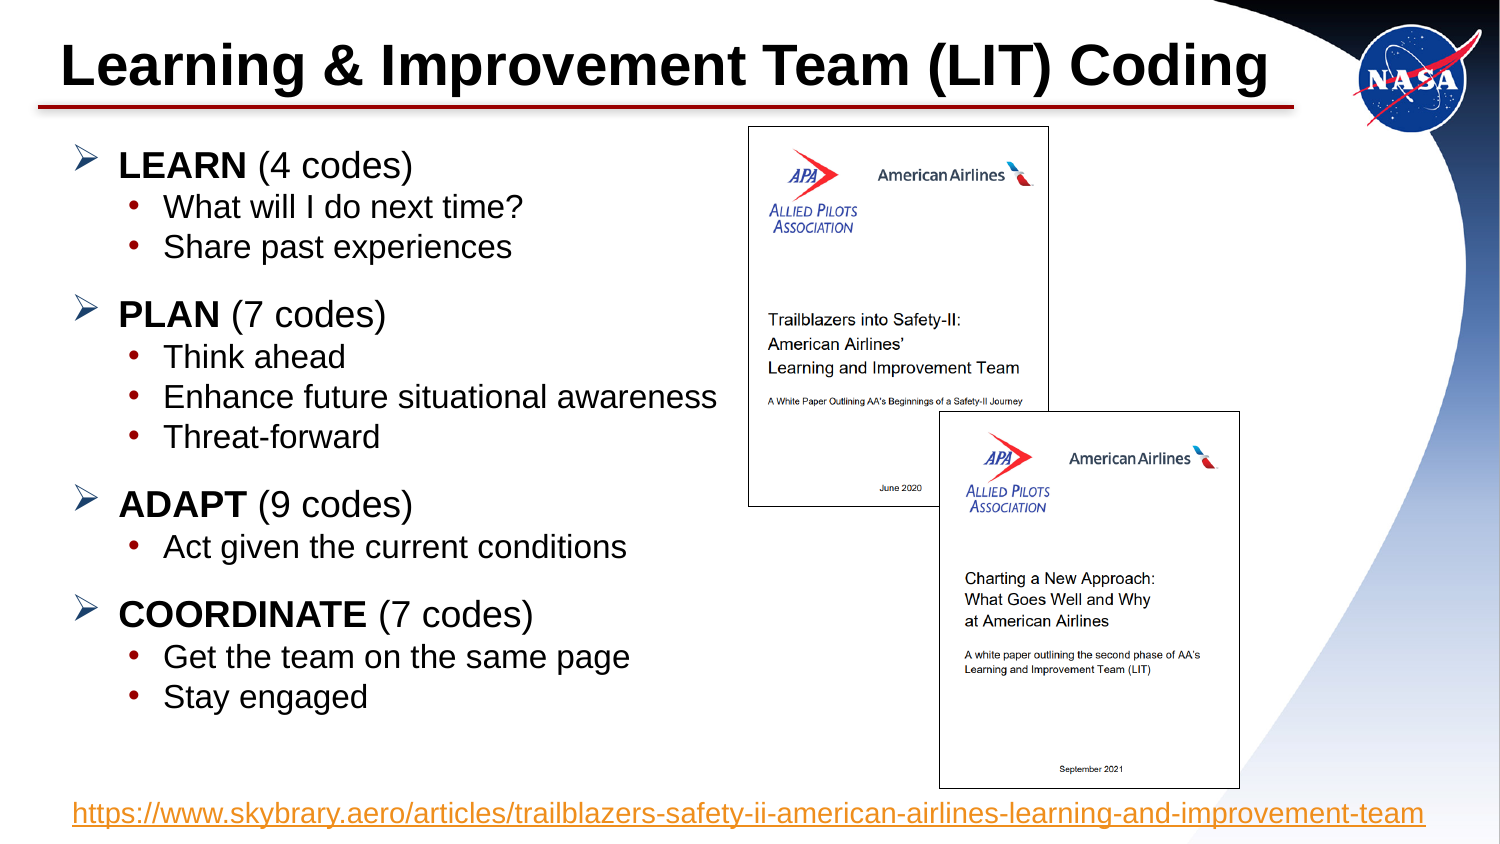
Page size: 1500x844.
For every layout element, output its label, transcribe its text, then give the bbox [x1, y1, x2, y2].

picture [747, 0, 1500, 844]
text_box https://www.skybrary.aero/articles/trailblazers-safety-ii-american-airlines-learning-and-improvement-team [57, 787, 1442, 837]
title Learning & Improvement Team (LIT) Coding [37, 19, 1295, 97]
list LEARN (4 codes) What will I do next time? Share past experiences PLAN (7 codes) Think ahead Enhance future situational awareness Threat-forward ADAPT (9 codes) Act given the current conditions COORDINATE (7 codes) Get the team on the same page Stay engaged [56, 133, 828, 785]
